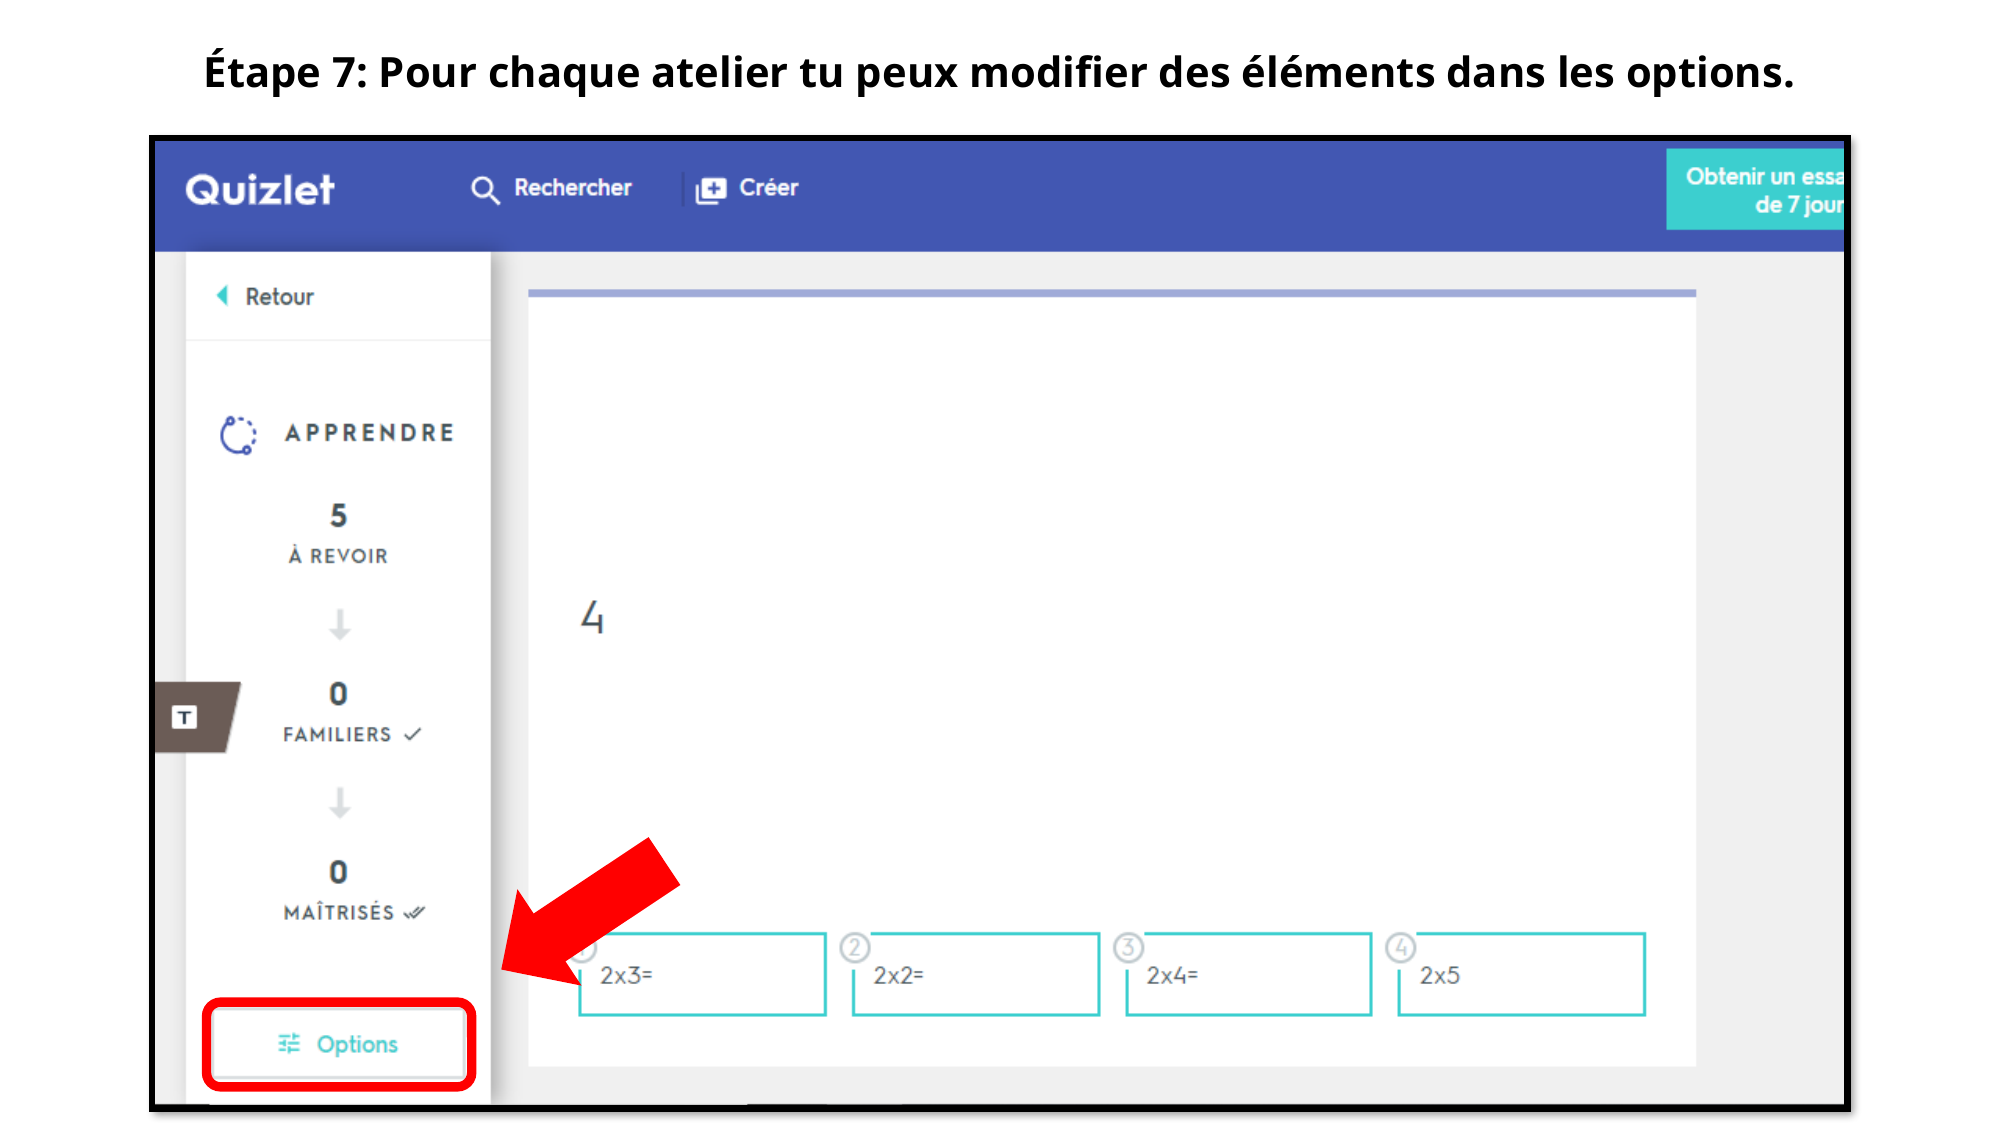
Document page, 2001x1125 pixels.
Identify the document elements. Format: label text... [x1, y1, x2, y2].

picture [155, 141, 1845, 1106]
text_box Étape 7: Pour chaque atelier tu peux modifier des éléments dans les options. [188, 38, 1811, 103]
